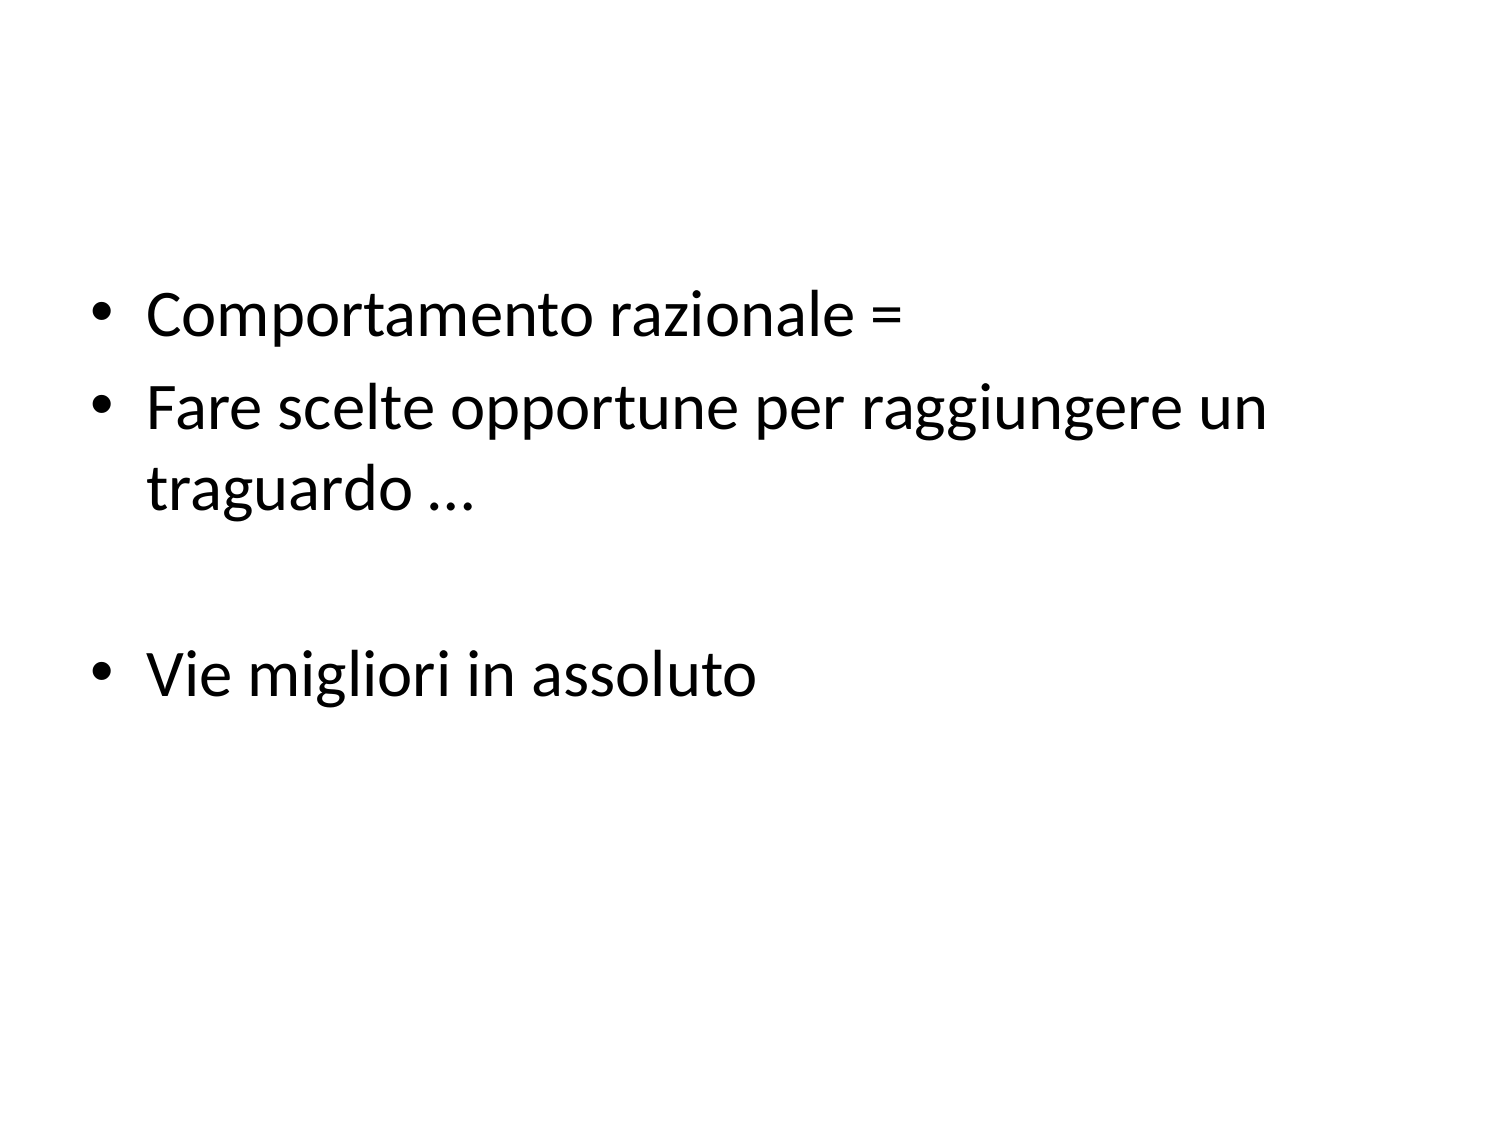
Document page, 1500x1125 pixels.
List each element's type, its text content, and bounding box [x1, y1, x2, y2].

list Comportamento razionale = Fare scelte opportune per raggiungere un traguardo … Vie migliori in assoluto [75, 262, 1425, 1005]
